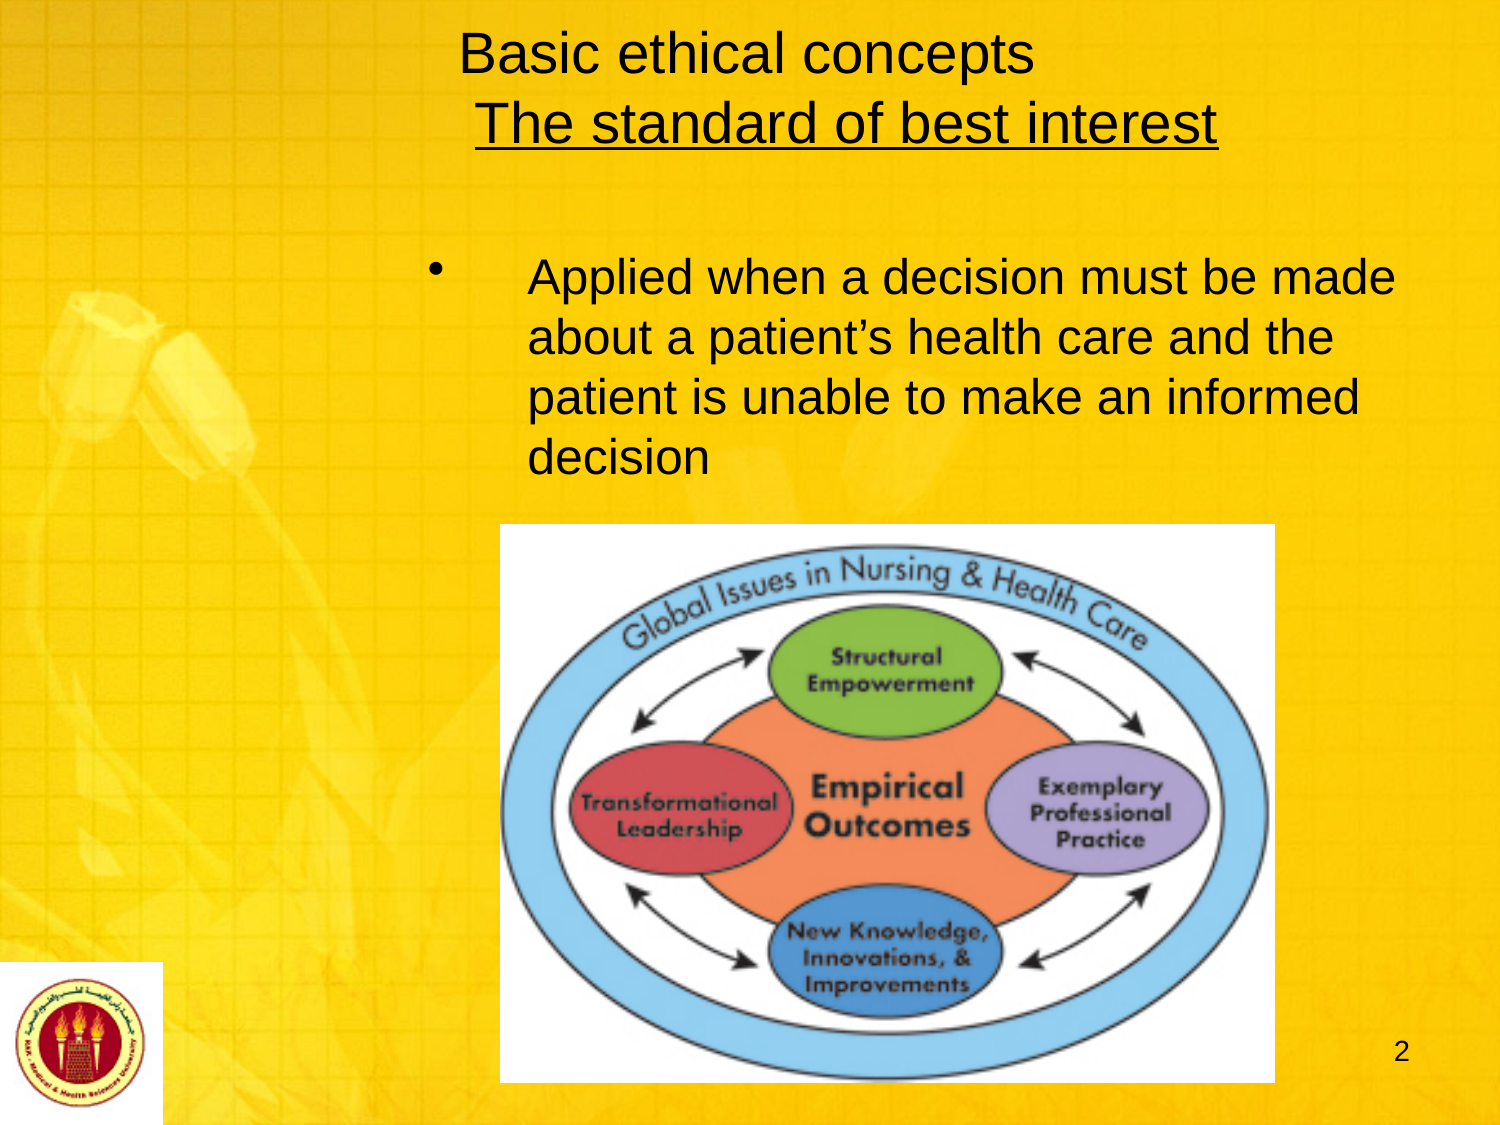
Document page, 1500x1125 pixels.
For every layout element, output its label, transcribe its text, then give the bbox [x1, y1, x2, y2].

slide_number 2 [1074, 1024, 1425, 1103]
title Basic ethical concepts The standard of best interest [443, 45, 1480, 163]
picture [0, 0, 1500, 1125]
list Applied when a decision must be made about a patient’s health care and the patient is unable to make an informed decision [412, 237, 1425, 1005]
